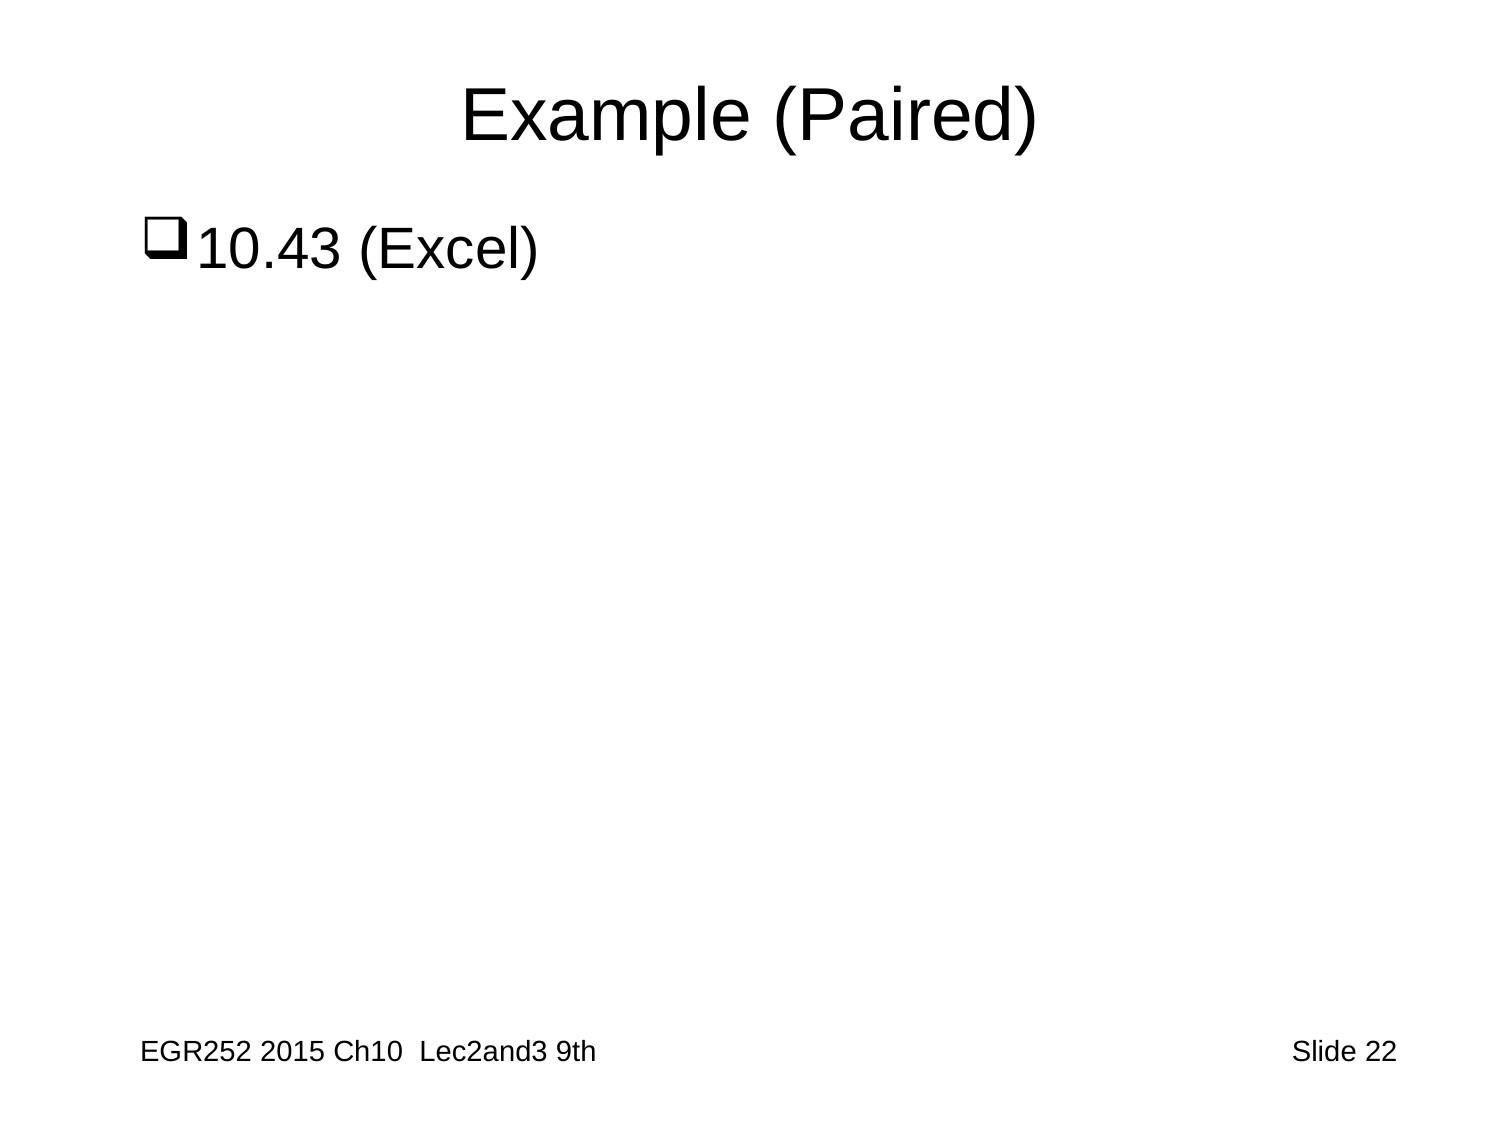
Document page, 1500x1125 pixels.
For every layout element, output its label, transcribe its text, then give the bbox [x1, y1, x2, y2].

slide_number Slide 22 [1099, 1024, 1413, 1088]
slide_number EGR252 2015 Ch10 Lec2and3 9th [124, 1024, 838, 1088]
list 10.43 (Excel) [125, 203, 1375, 1009]
title Example (Paired) [125, 45, 1375, 175]
